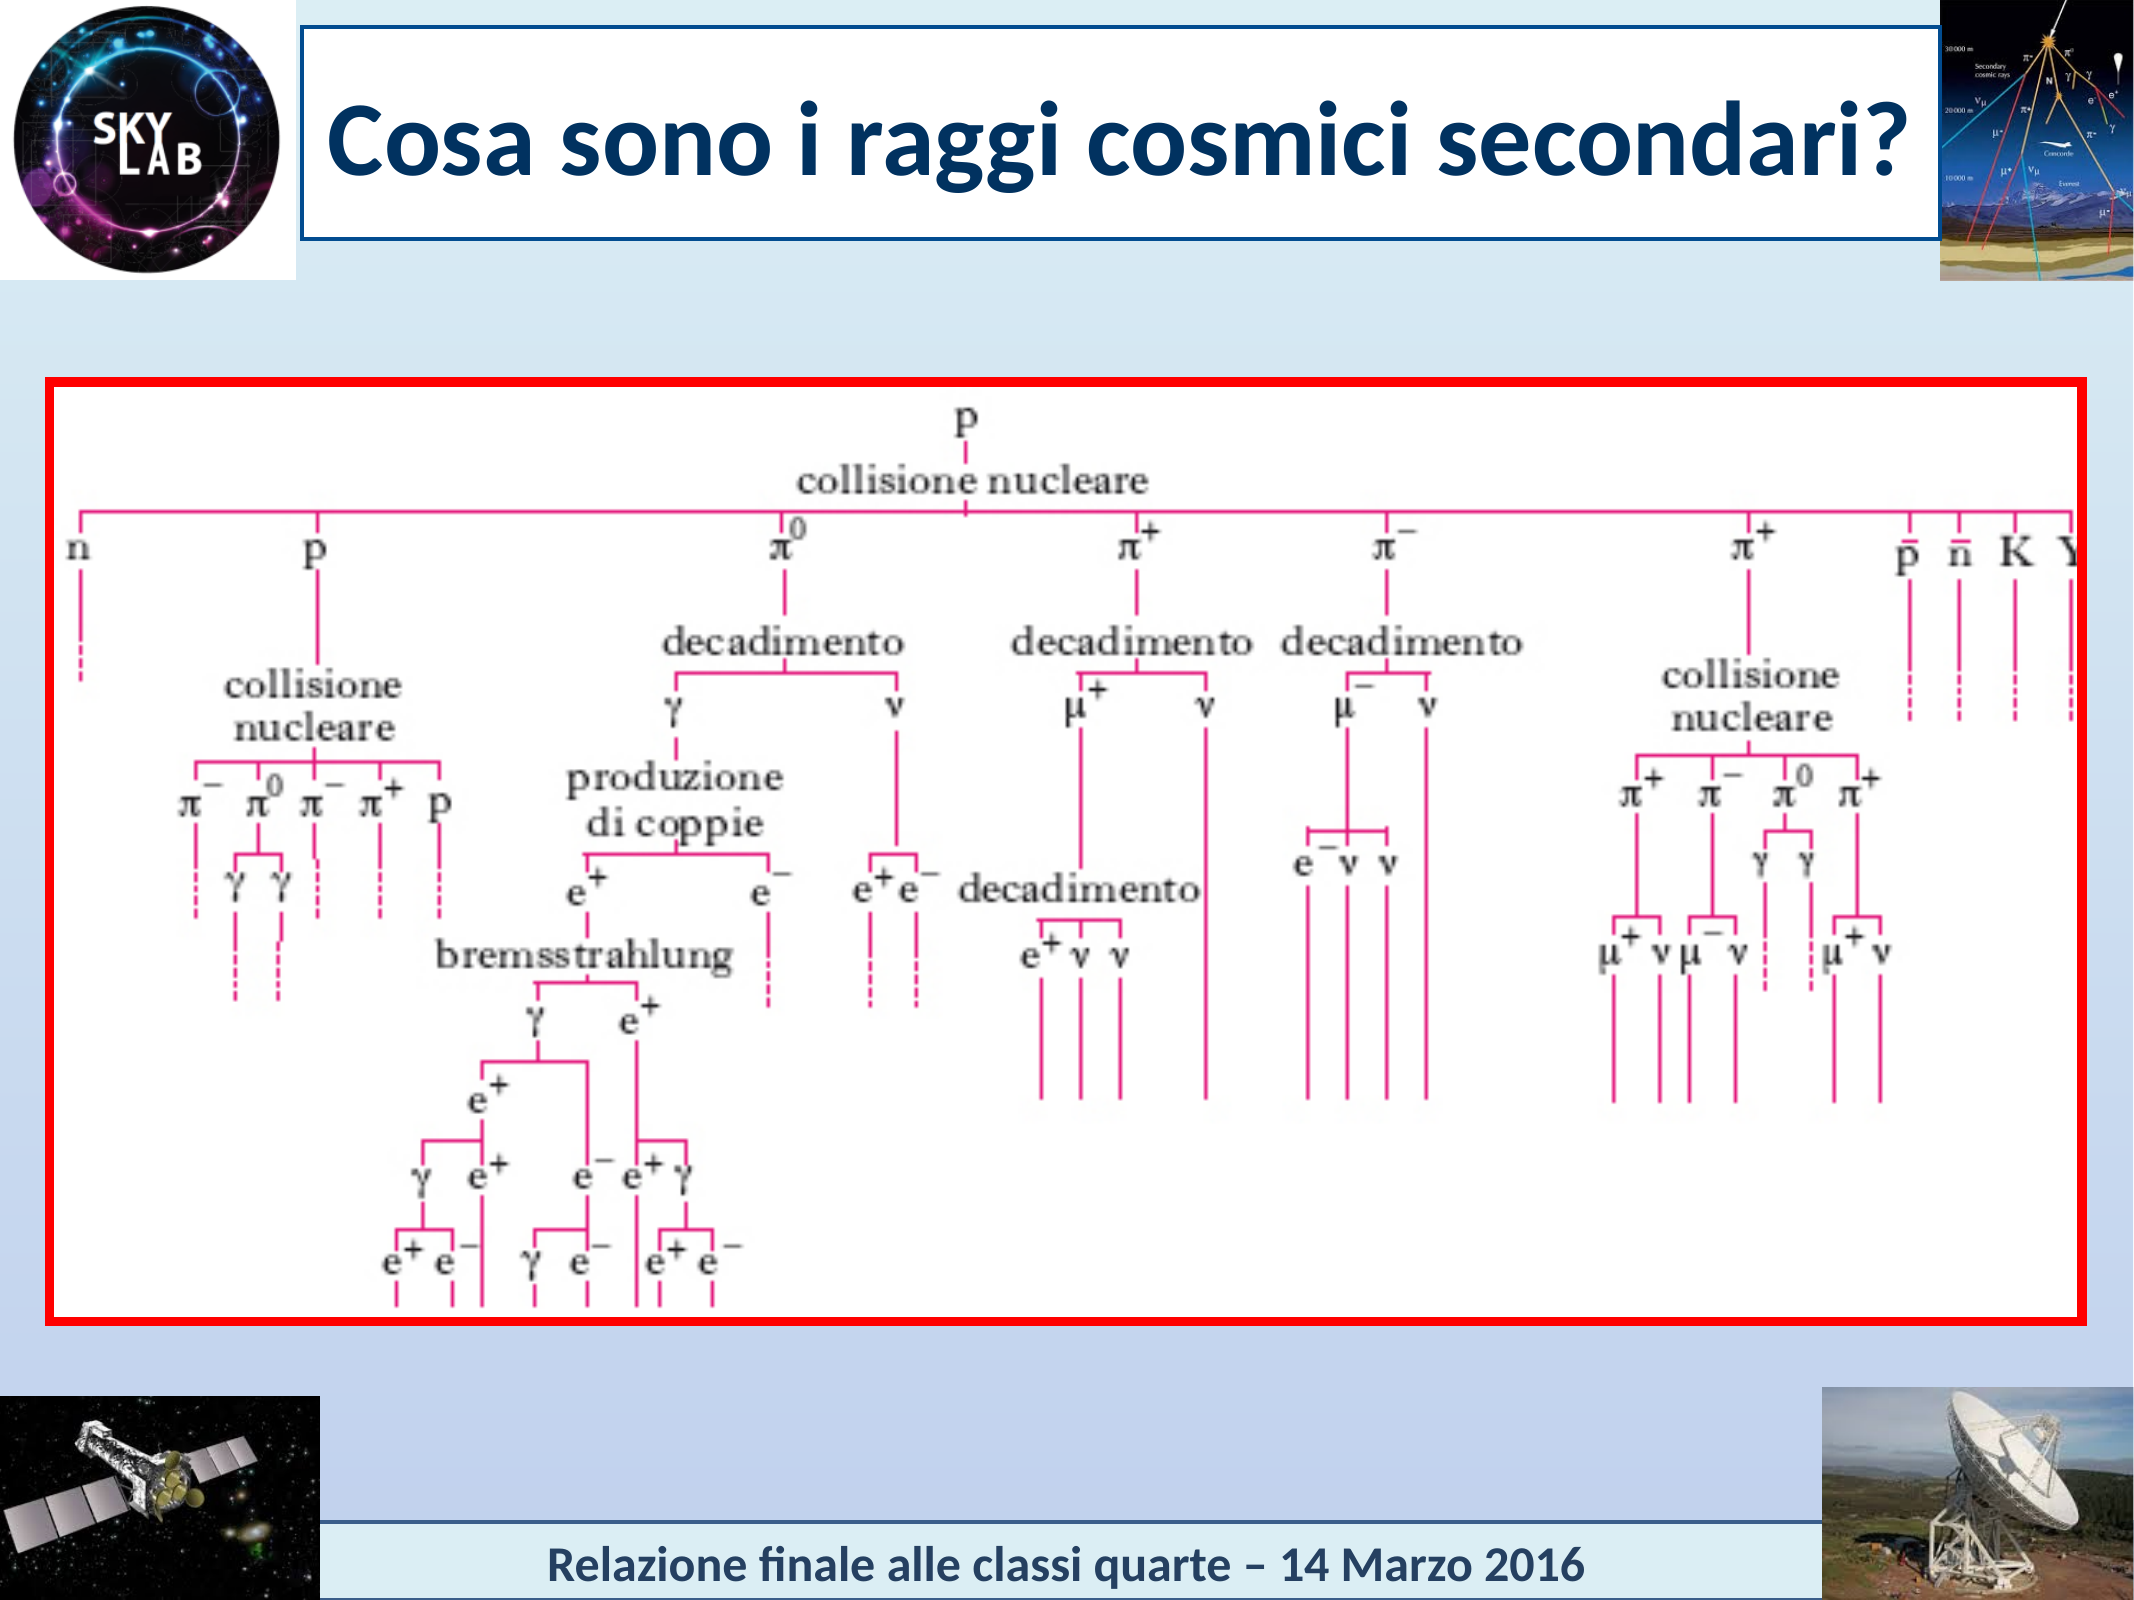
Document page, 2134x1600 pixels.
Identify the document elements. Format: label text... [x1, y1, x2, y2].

picture [53, 386, 2078, 1317]
picture [0, 1396, 320, 1600]
title Cosa sono i raggi cosmici secondari? [300, 25, 1942, 241]
picture [1940, 0, 2134, 281]
picture [1822, 1387, 2134, 1600]
picture [0, 0, 296, 280]
